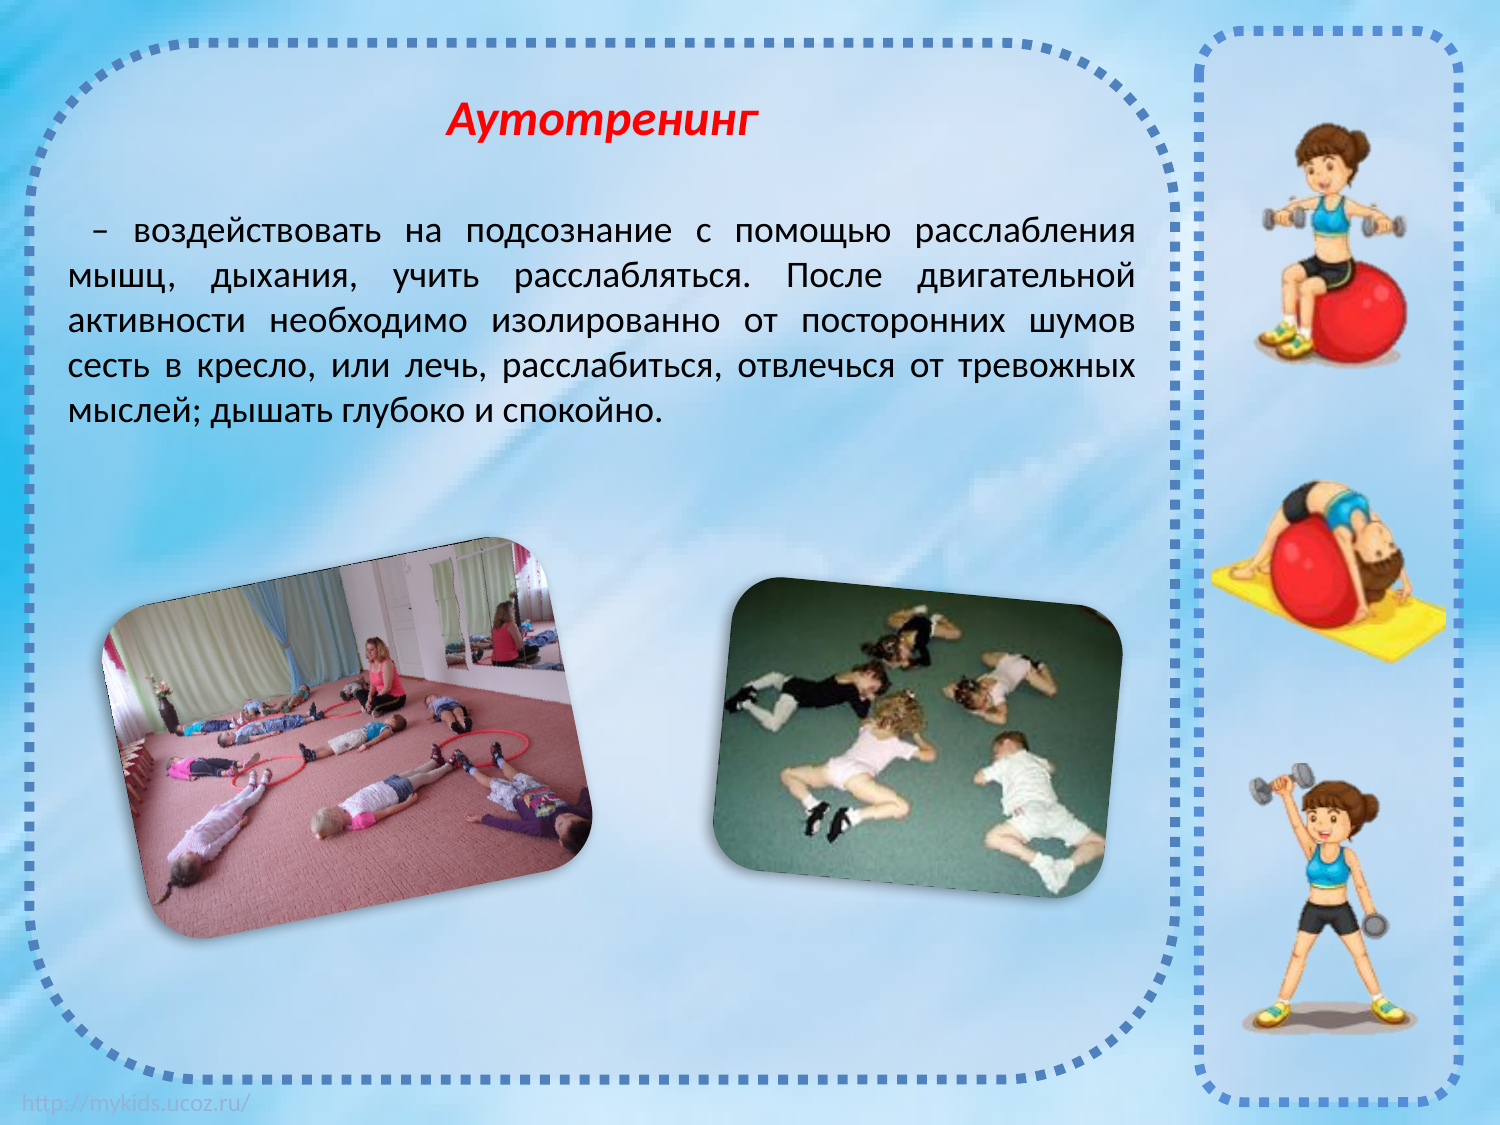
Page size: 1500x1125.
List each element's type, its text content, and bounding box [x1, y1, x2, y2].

picture [0, 0, 1500, 1125]
text_box Аутотренинг – воздействовать на подсознание с помощью расслабления мышц, дыхания, учить расслабляться. После двигательной активности необходимо изолированно от посторонних шумов сесть в кресло, или лечь, расслабиться, отвлечься от тревожных мыслей; дышать глубоко и спокойно. [53, 78, 1152, 438]
